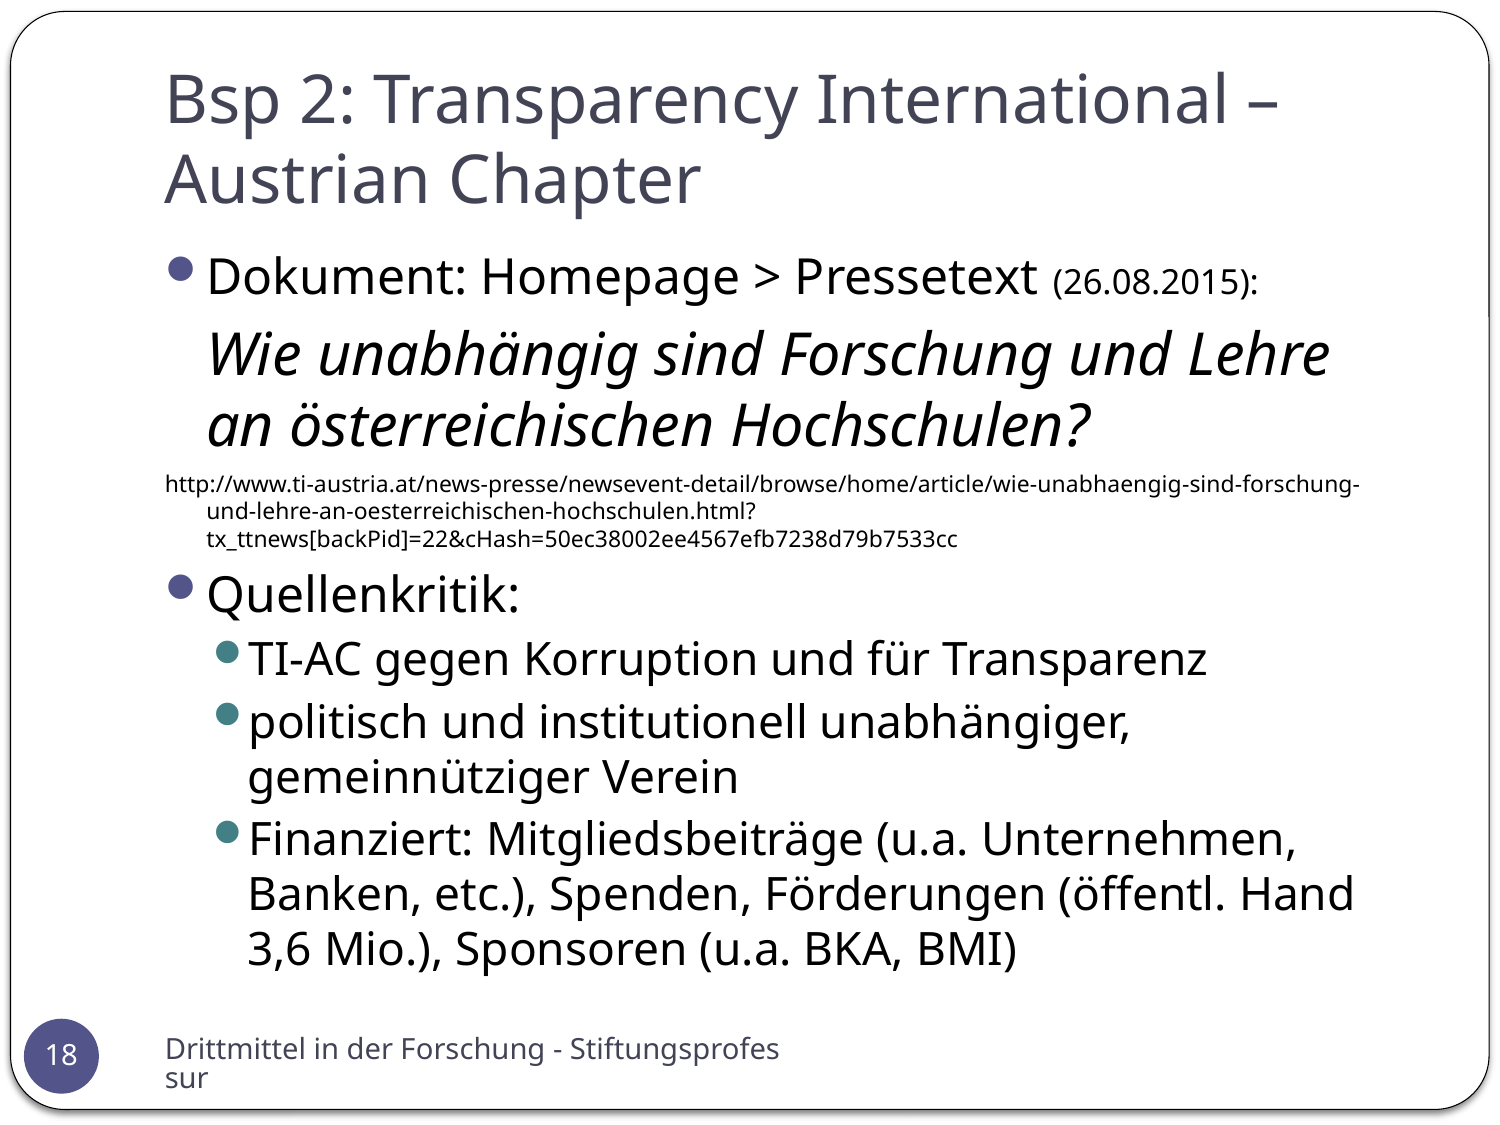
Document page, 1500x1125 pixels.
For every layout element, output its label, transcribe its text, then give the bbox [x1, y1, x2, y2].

footer Drittmittel in der Forschung - Stiftungsprofessur [150, 1012, 800, 1088]
title Bsp 2: Transparency International – Austrian Chapter [150, 45, 1425, 233]
slide_number 18 [23, 1018, 99, 1094]
list Dokument: Homepage > Pressetext (26.08.2015): Wie unabhängig sind Forschung und Lehre an österreichischen Hochschulen? http://www.ti-austria.at/news-presse/newsevent-detail/browse/home/article/wie-unabhaengig-sind-forschung-und-lehre-an-oesterreichischen-hochschulen.html?tx_ttnews[backPid]=22&cHash=50ec38002ee4567efb7238d79b7533cc Quellenkritik: TI-AC gegen Korruption und für Transparenz politisch und institutionell unabhängiger, gemeinnütziger Verein Finanziert: Mitgliedsbeiträge (u.a. Unternehmen, Banken, etc.), Spenden, Förderungen (öffentl. Hand 3,6 Mio.), Sponsoren (u.a. BKA, BMI) [150, 237, 1425, 988]
